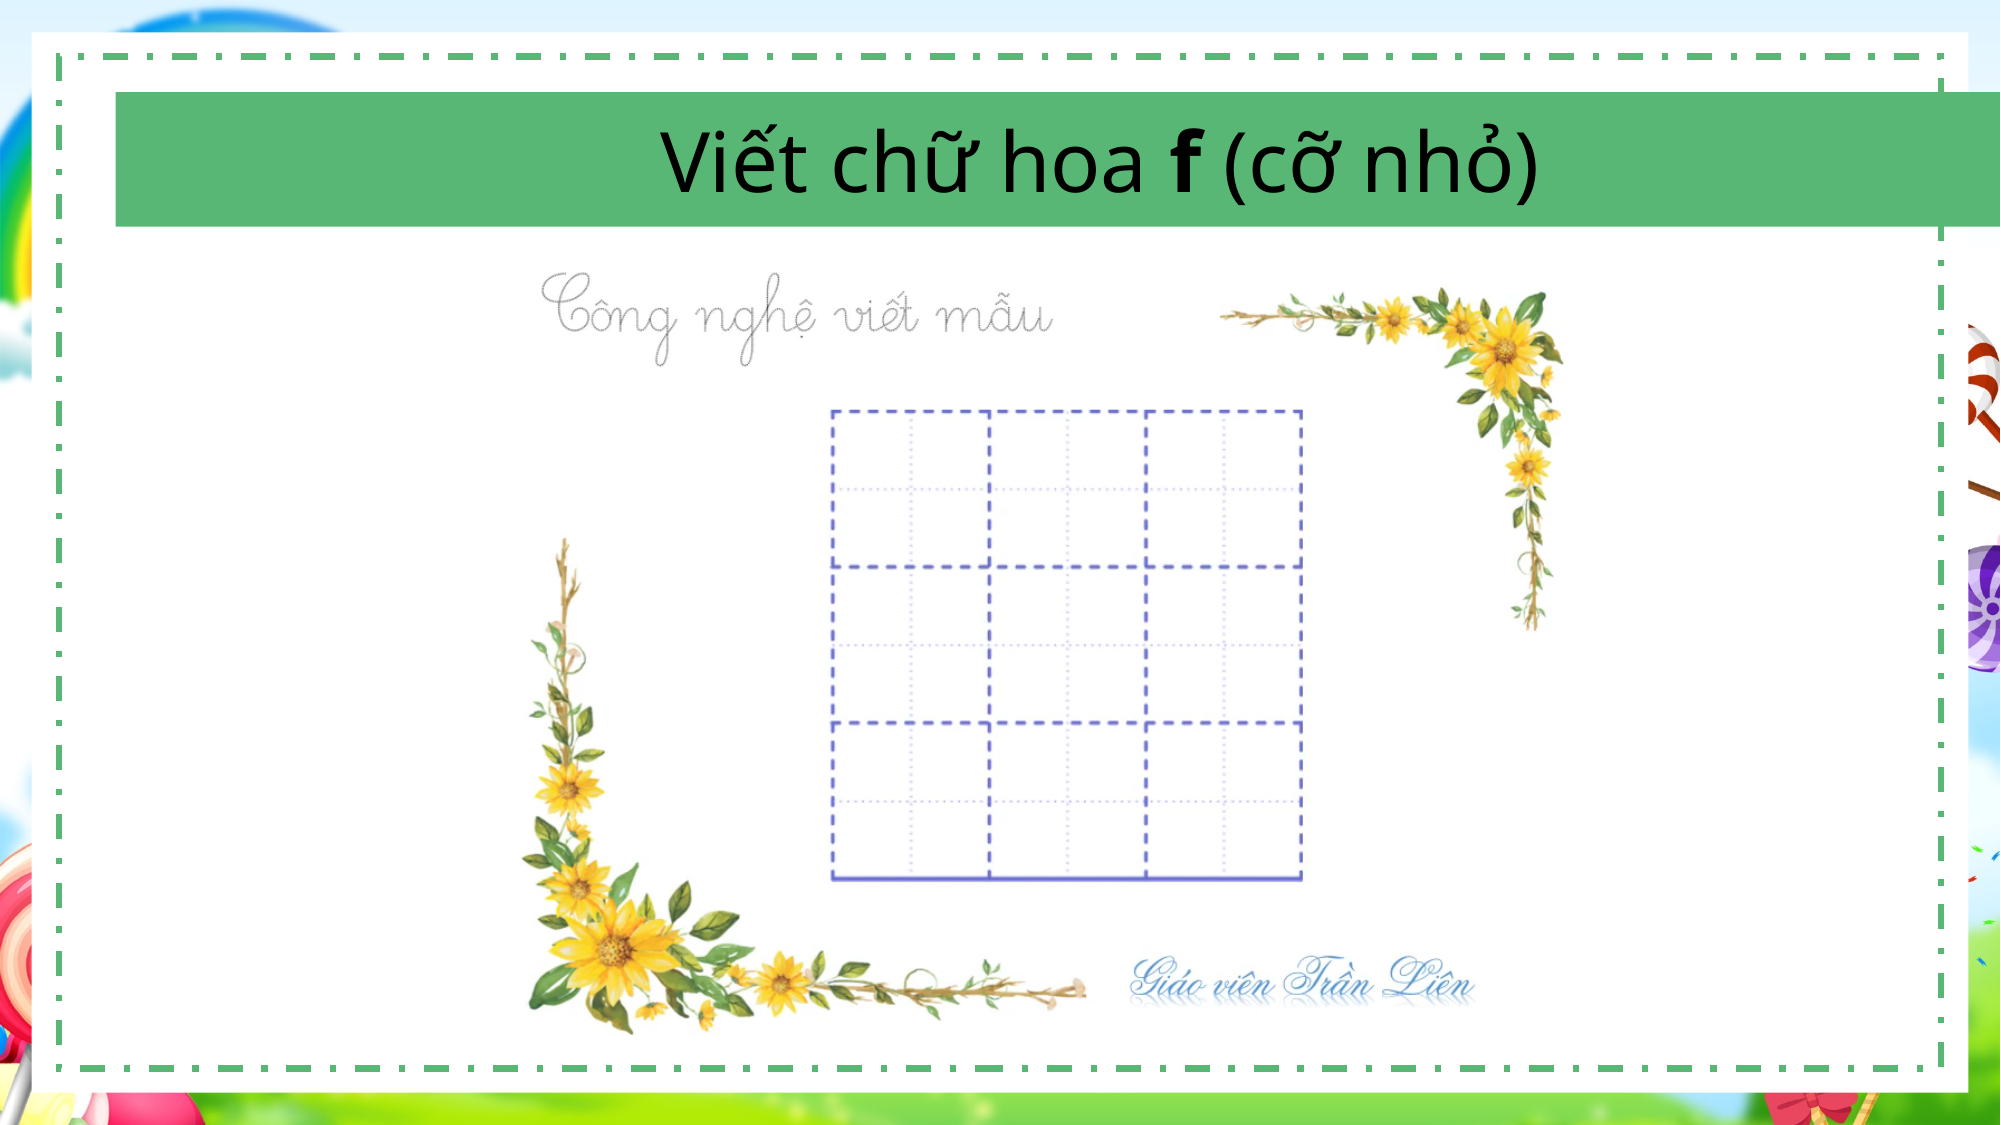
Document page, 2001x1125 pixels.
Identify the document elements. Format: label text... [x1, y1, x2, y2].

text_box Viết chữ hoa f (cỡ nhỏ) [645, 101, 1773, 217]
picture [0, 0, 2000, 154]
text_box [115, 91, 2000, 228]
picture [0, 125, 2000, 1125]
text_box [488, 248, 1593, 1054]
